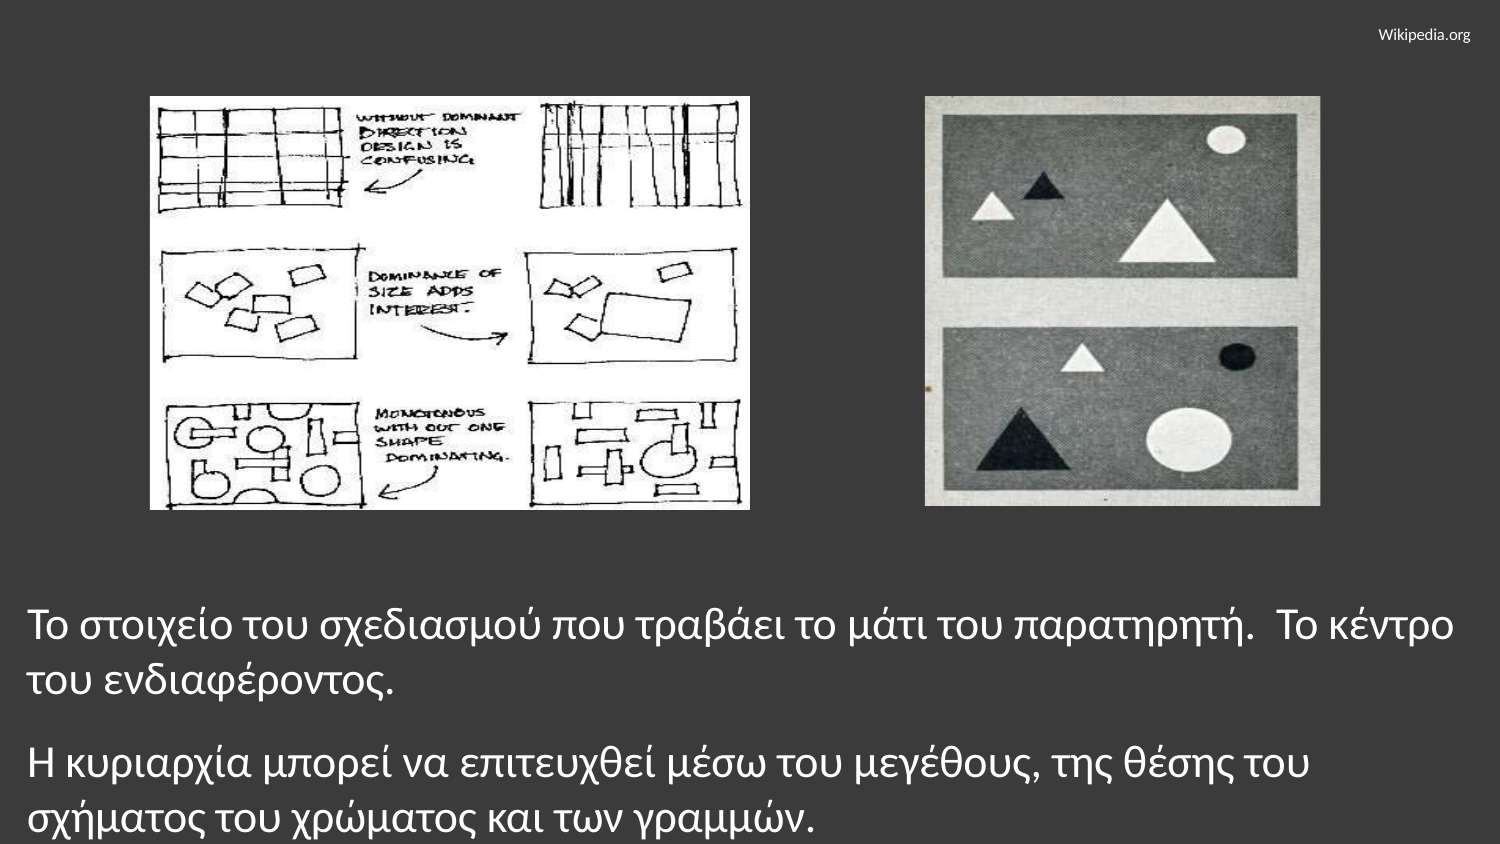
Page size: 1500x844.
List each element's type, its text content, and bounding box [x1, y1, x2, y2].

text_box Το στοιχείο του σχεδιασμού που τραβάει το μάτι του παρατηρητή. Το κέντρο του ενδιαφέροντος. Η κυριαρχία μπορεί να επιτευχθεί μέσω του μεγέθους, της θέσης του σχήματος του χρώματος και των γραμμών. [24, 564, 1473, 842]
text_box [924, 96, 1321, 506]
text_box Wikipedia.org [1376, 21, 1475, 44]
text_box [149, 96, 750, 510]
